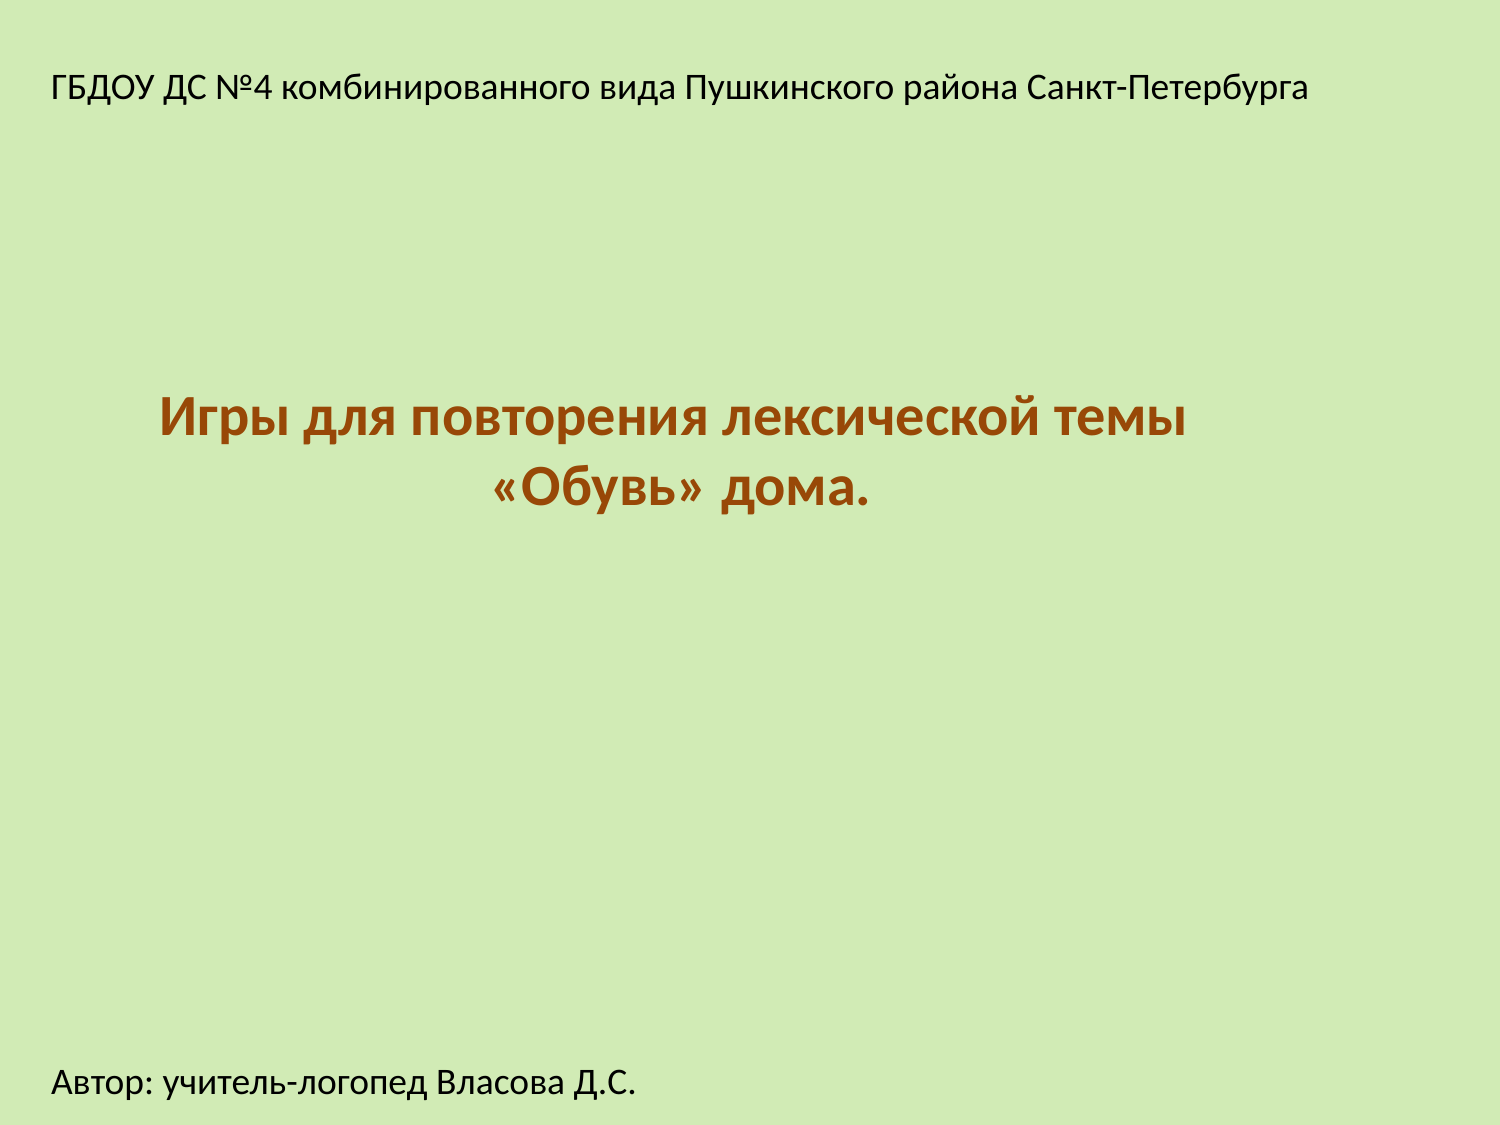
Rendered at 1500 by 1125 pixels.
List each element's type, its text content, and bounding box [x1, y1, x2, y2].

text_box ГБДОУ ДС №4 комбинированного вида Пушкинского района Санкт-Петербурга Игры для повторения лексической темы «Обувь» дома. Автор: учитель-логопед Власова Д.С. [36, 54, 1326, 1110]
